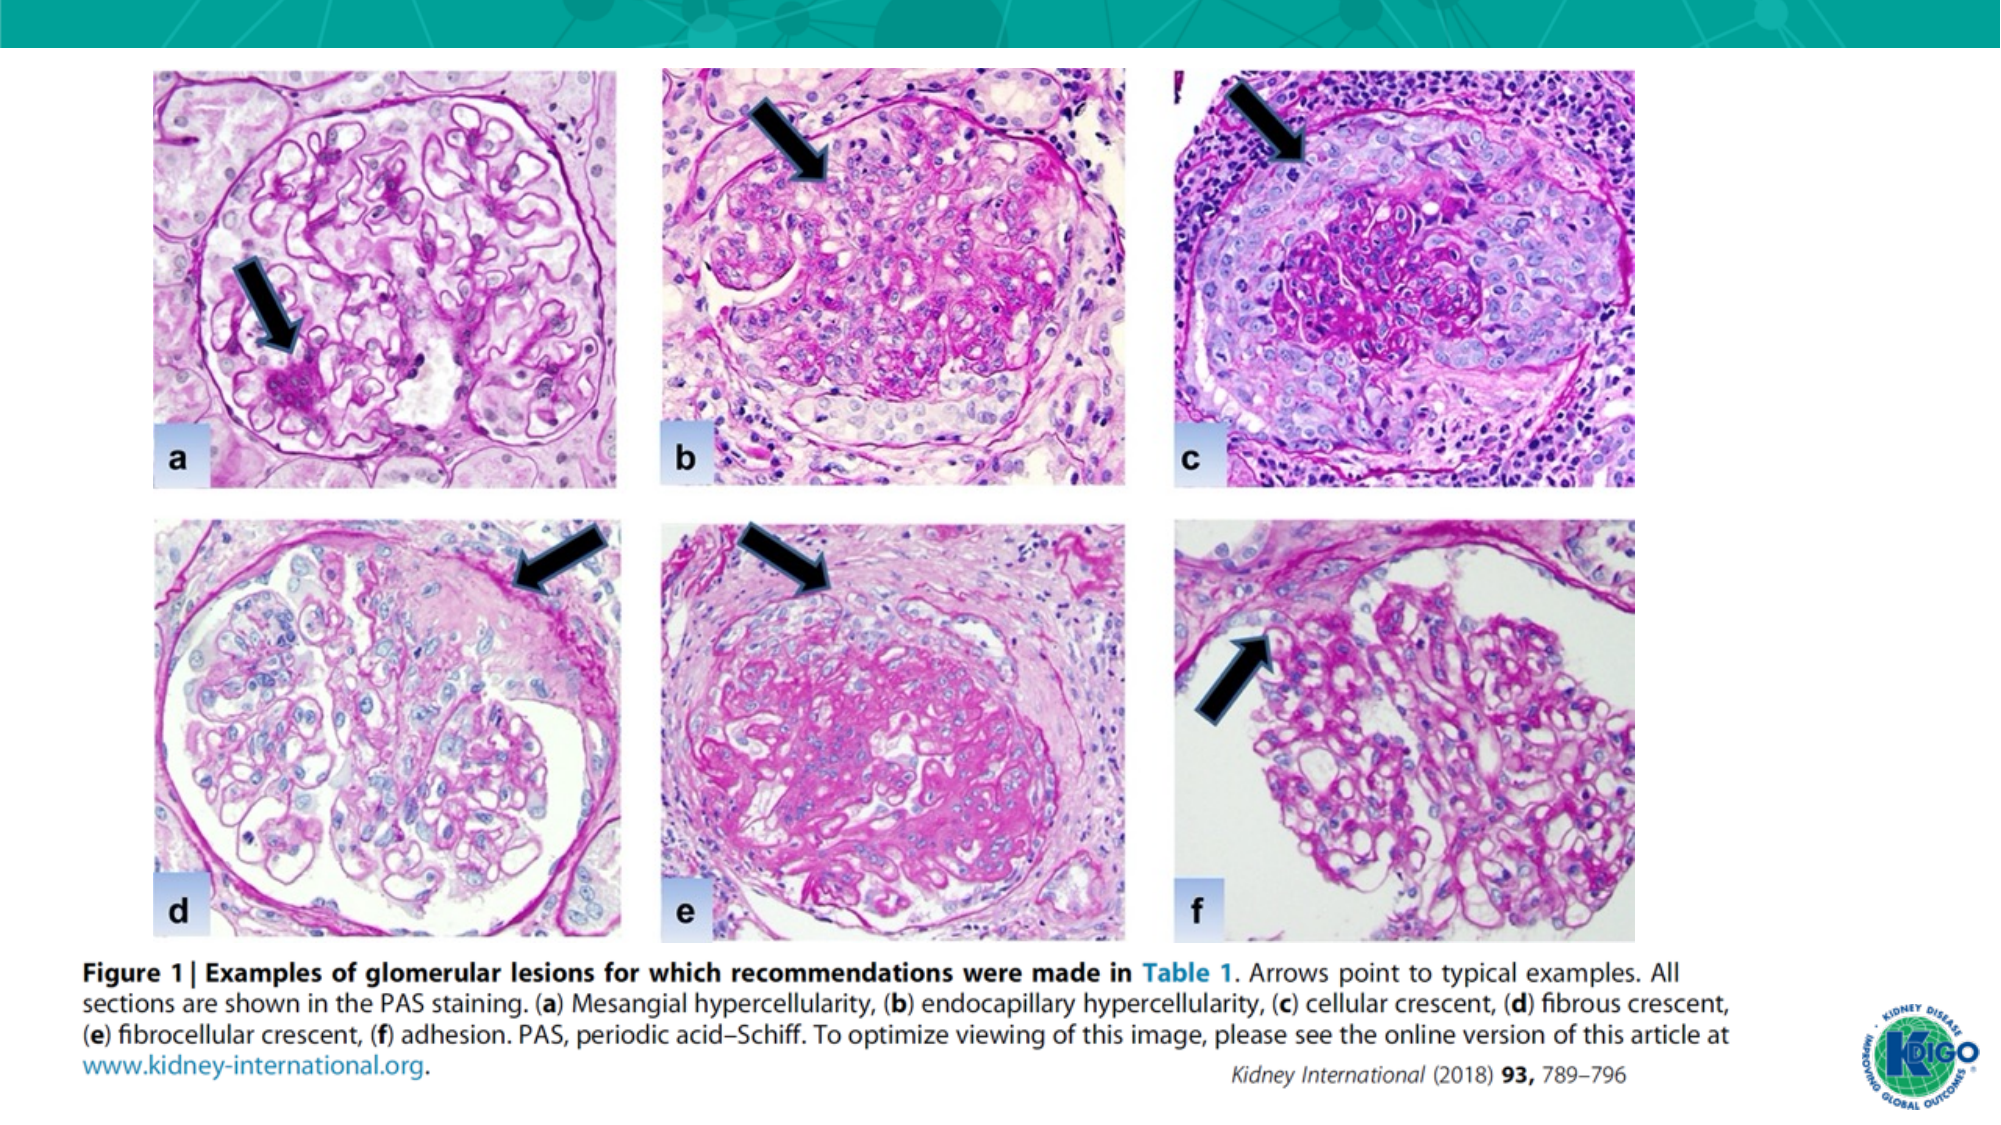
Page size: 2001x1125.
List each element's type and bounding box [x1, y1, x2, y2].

picture [0, 0, 2000, 48]
picture [1862, 1004, 1980, 1110]
picture [152, 68, 1636, 943]
picture [72, 951, 1739, 1096]
